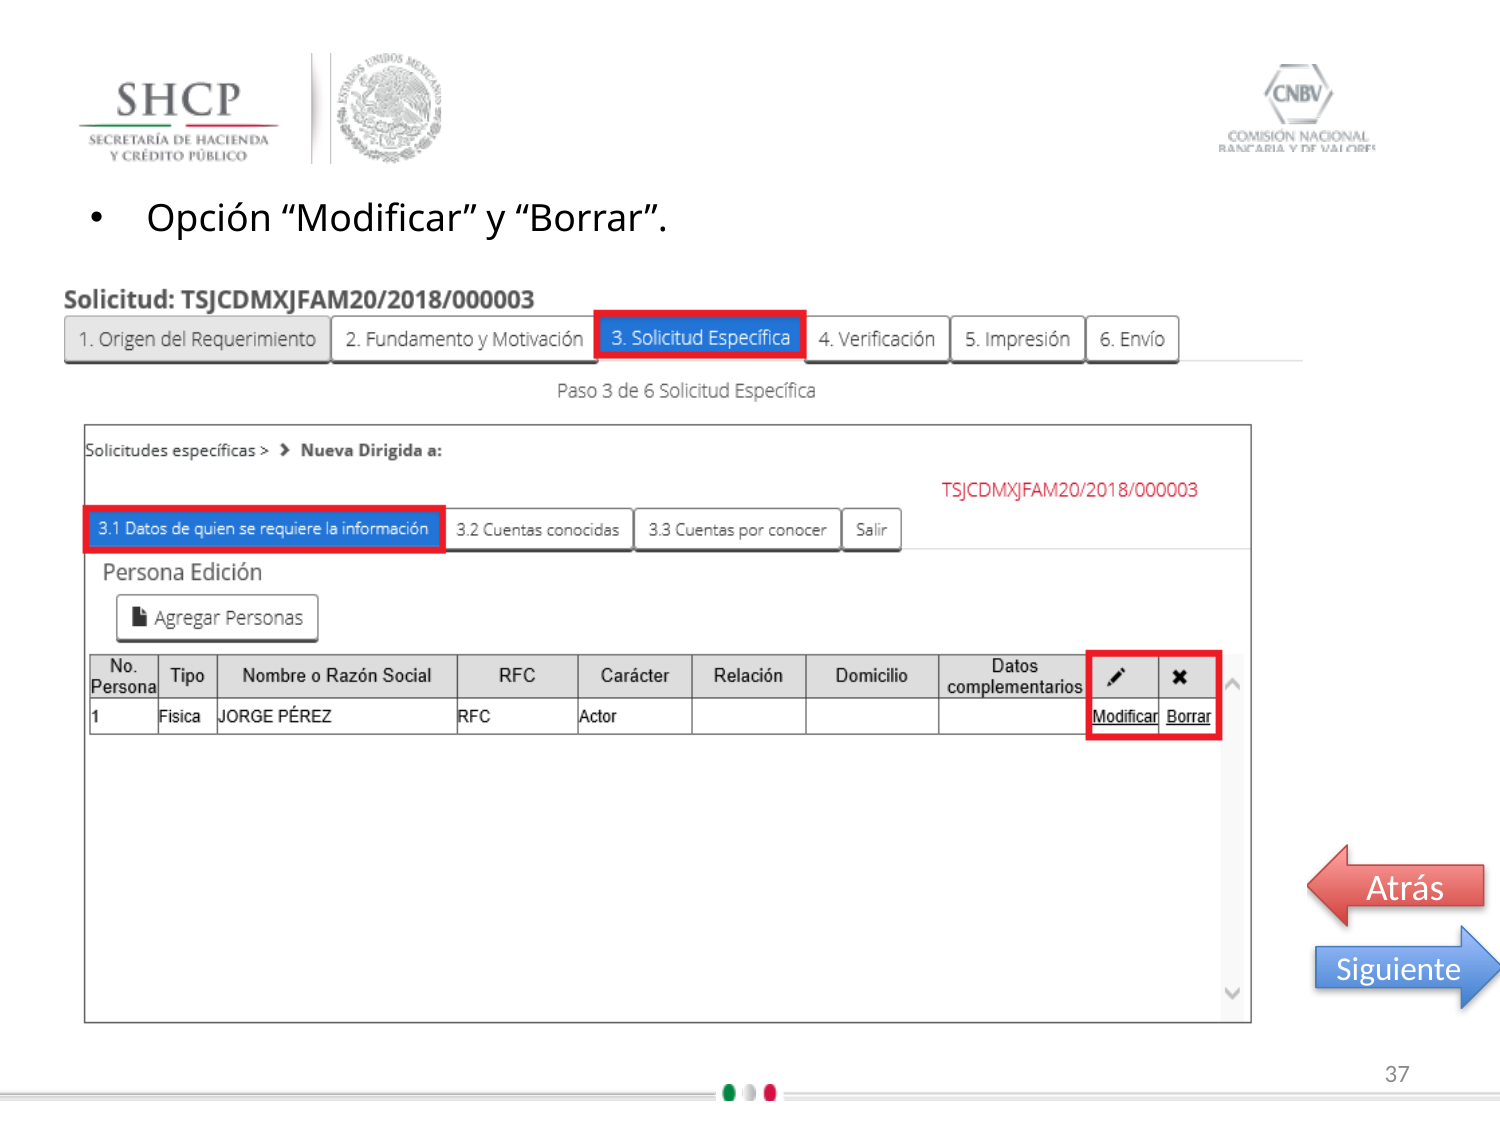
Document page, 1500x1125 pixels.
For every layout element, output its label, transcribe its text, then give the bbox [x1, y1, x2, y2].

slide_number 37 [1074, 1042, 1425, 1082]
picture [0, 1084, 1500, 1101]
list Opción “Modificar” y “Borrar”. [75, 186, 1425, 305]
picture [64, 278, 1307, 1050]
picture [1218, 63, 1376, 152]
picture [78, 52, 442, 164]
text_box Atrás [1312, 844, 1485, 927]
text_box Siguiente [1315, 925, 1500, 1010]
